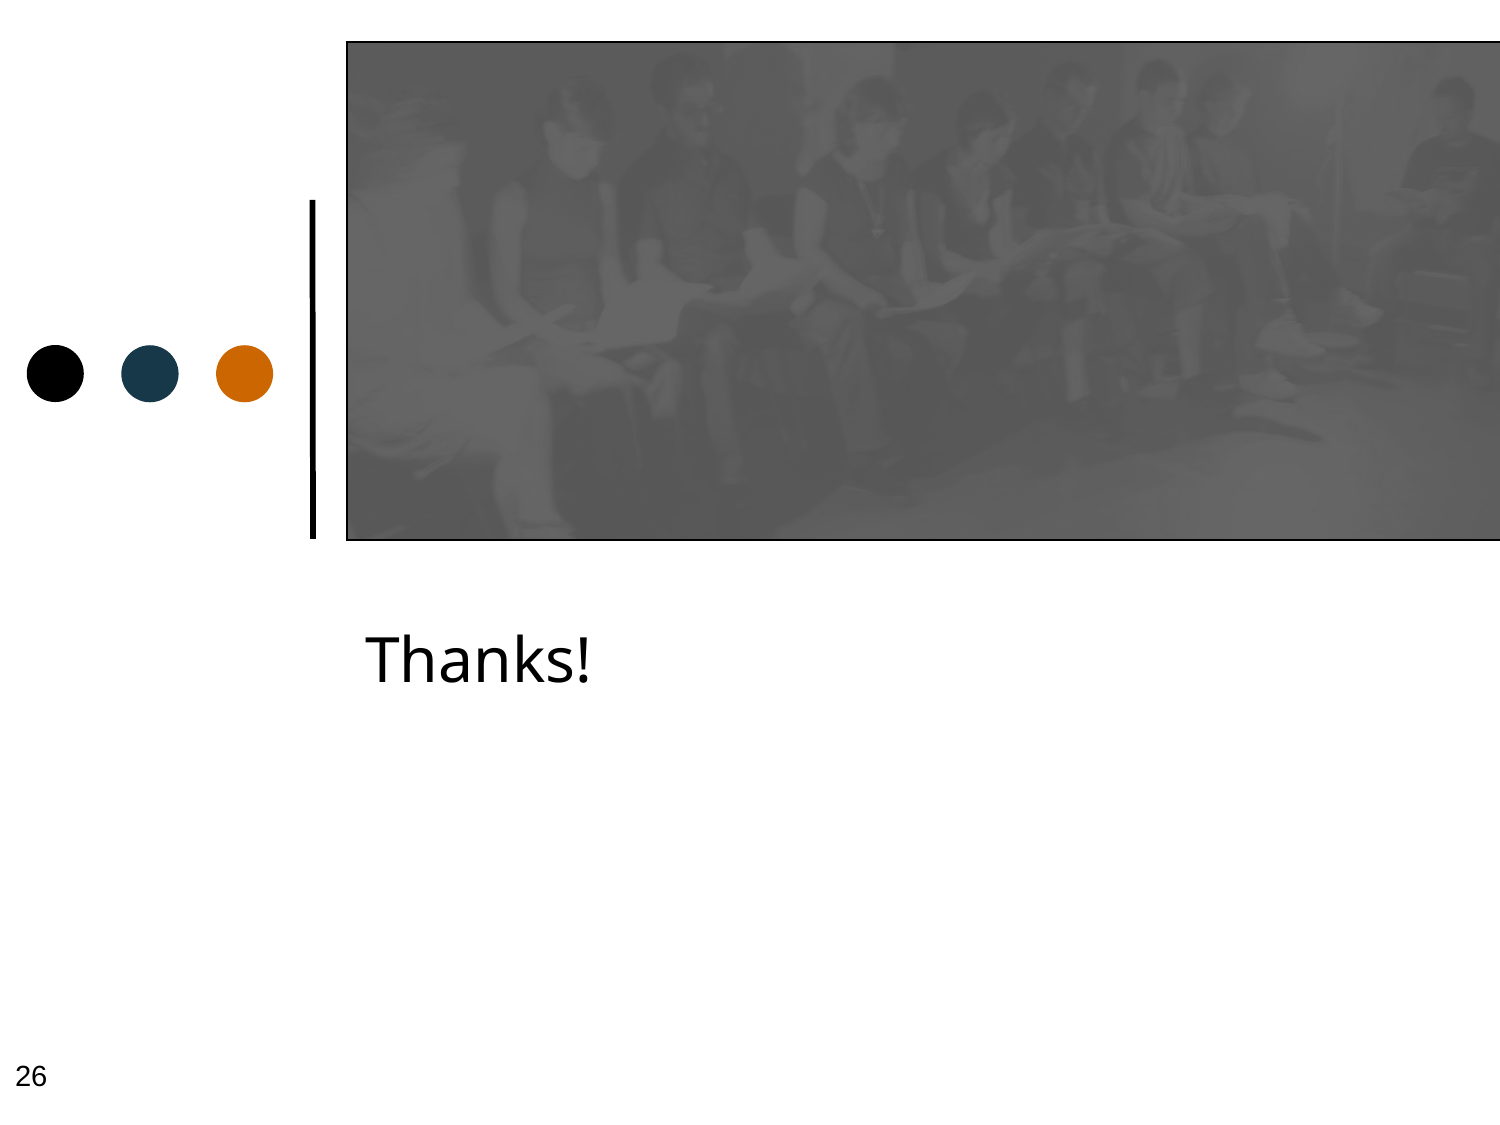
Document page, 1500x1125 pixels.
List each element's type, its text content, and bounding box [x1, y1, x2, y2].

slide_number 26 [0, 1049, 201, 1125]
subtitle Thanks! [349, 612, 1413, 938]
